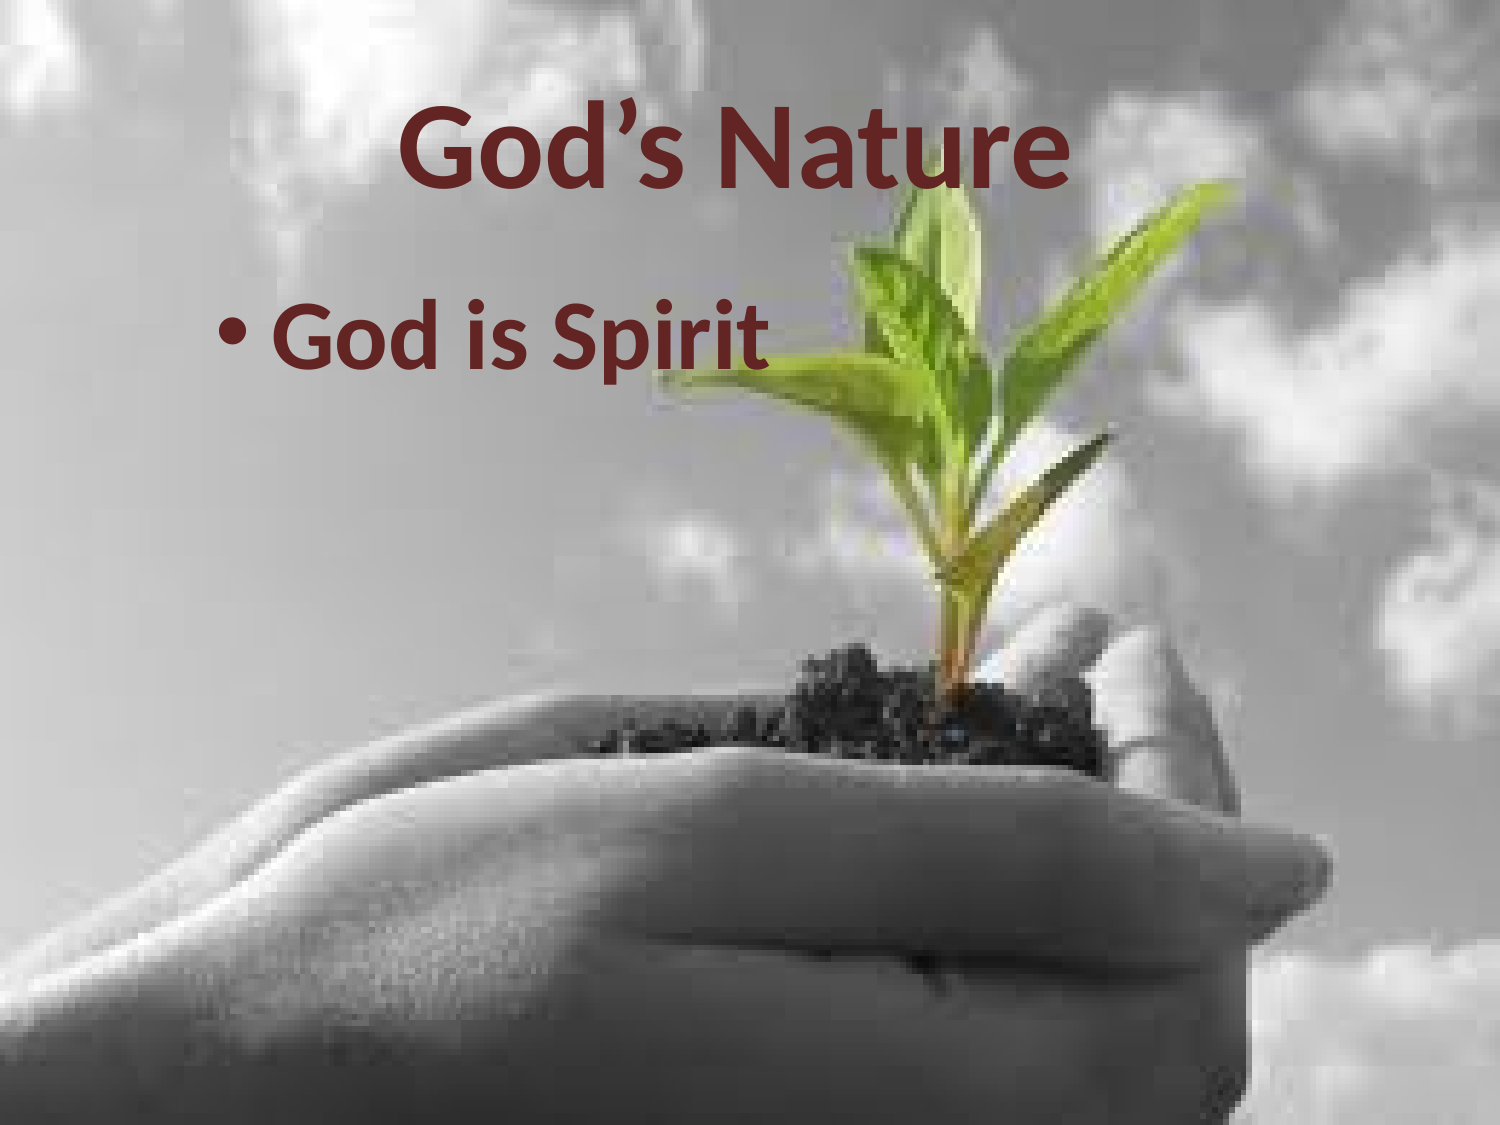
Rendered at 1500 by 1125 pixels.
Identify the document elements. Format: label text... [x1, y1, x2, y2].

picture [0, 0, 1500, 1125]
list God is Spirit [200, 262, 1425, 1005]
title God’s Nature [75, 45, 1425, 233]
